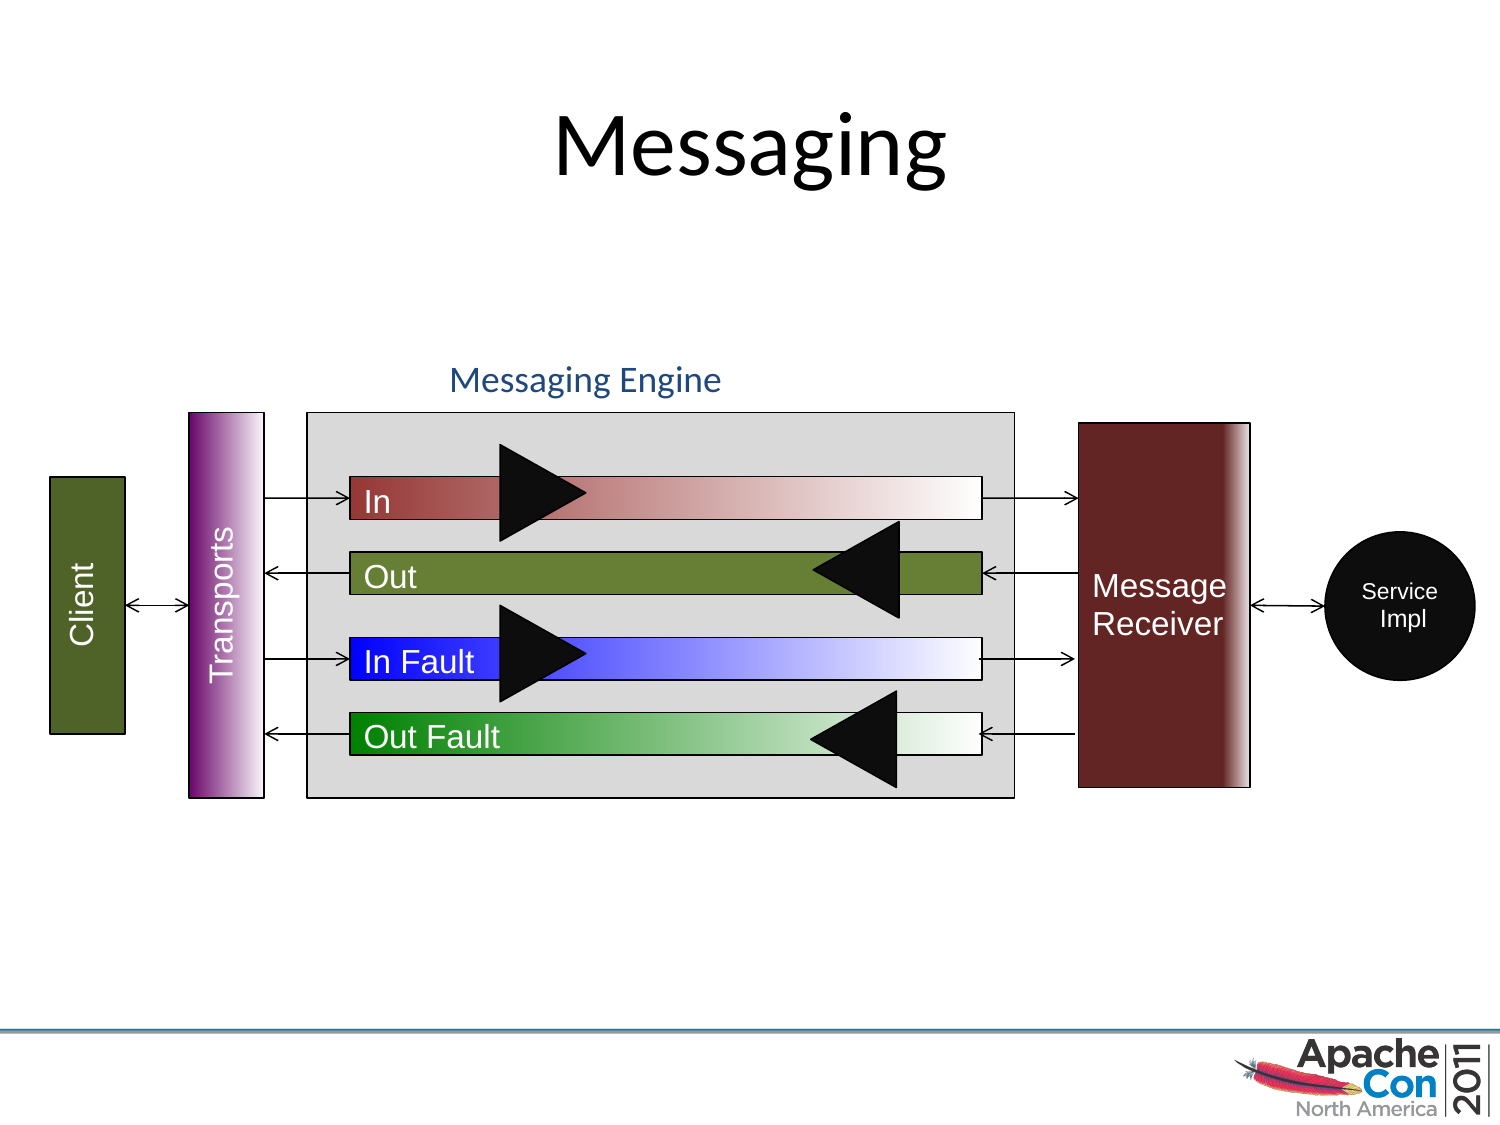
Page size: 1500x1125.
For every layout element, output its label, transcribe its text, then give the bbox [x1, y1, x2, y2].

text_box Message Receiver [1078, 423, 1250, 788]
text_box Client [49, 476, 125, 734]
text_box [307, 412, 1015, 497]
text_box Out Fault [350, 712, 857, 756]
text_box [307, 504, 1015, 572]
text_box Service Impl [1324, 531, 1475, 681]
text_box Out Fault [897, 712, 983, 756]
text_box In [350, 476, 500, 520]
text_box [307, 579, 1015, 658]
text_box [307, 664, 1015, 733]
text_box [810, 691, 897, 788]
text_box Out [350, 551, 856, 595]
text_box In [540, 476, 983, 520]
text_box [500, 605, 586, 702]
text_box Out [899, 551, 983, 595]
text_box In Fault [350, 637, 500, 681]
text_box [500, 444, 586, 542]
picture [0, 0, 1500, 1028]
text_box Messaging Engine [435, 348, 822, 407]
picture [0, 1031, 1500, 1125]
text_box [307, 739, 1015, 799]
text_box Transports [189, 412, 265, 799]
text_box In Fault [539, 637, 983, 681]
title Messaging [75, 45, 1425, 233]
text_box [813, 521, 899, 619]
